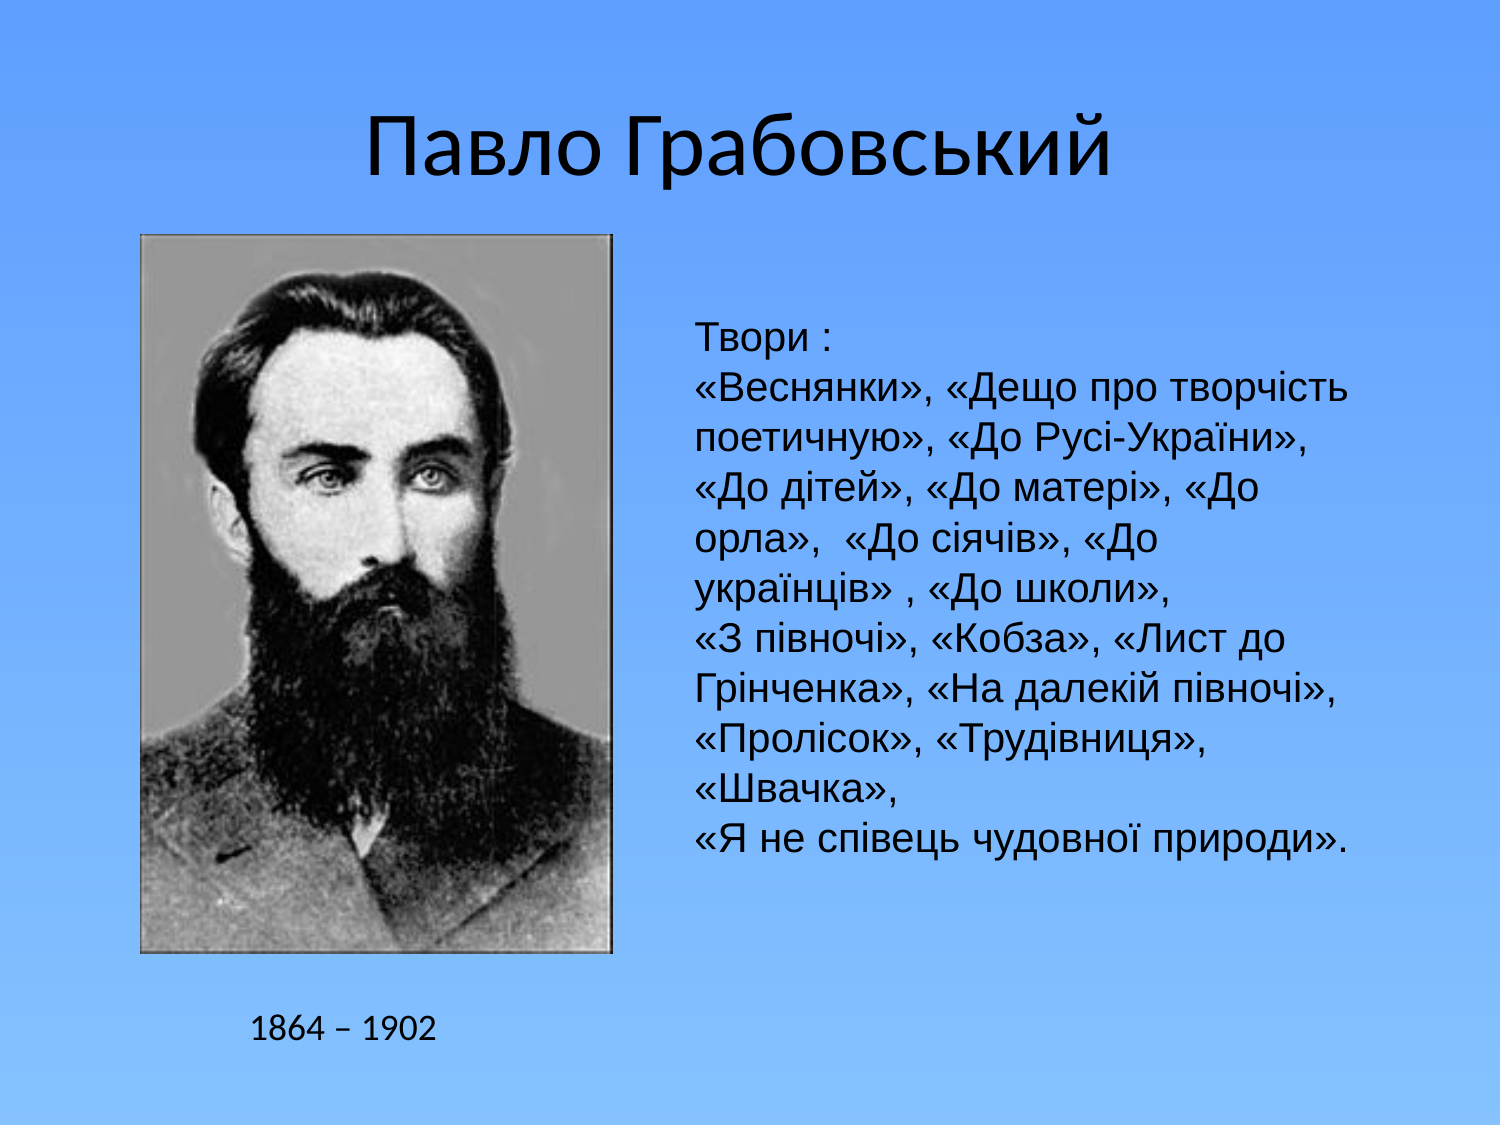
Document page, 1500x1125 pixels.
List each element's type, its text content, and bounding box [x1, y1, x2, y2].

text_box Твори : «Веснянки», «Дещо про творчість поетичную», «До Русі-України», «До дітей», «До матері», «До орла», «До сіячів», «До українців» , «До школи», «З півночі», «Кобза», «Лист до Грінченка», «На далекій півночі», «Пролісок», «Трудівниця», «Швачка», «Я не співець чудовної природи». [679, 257, 1371, 958]
title Павло Грабовський [75, 45, 1425, 233]
text_box 1864 – 1902 [234, 996, 633, 1056]
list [140, 234, 613, 954]
